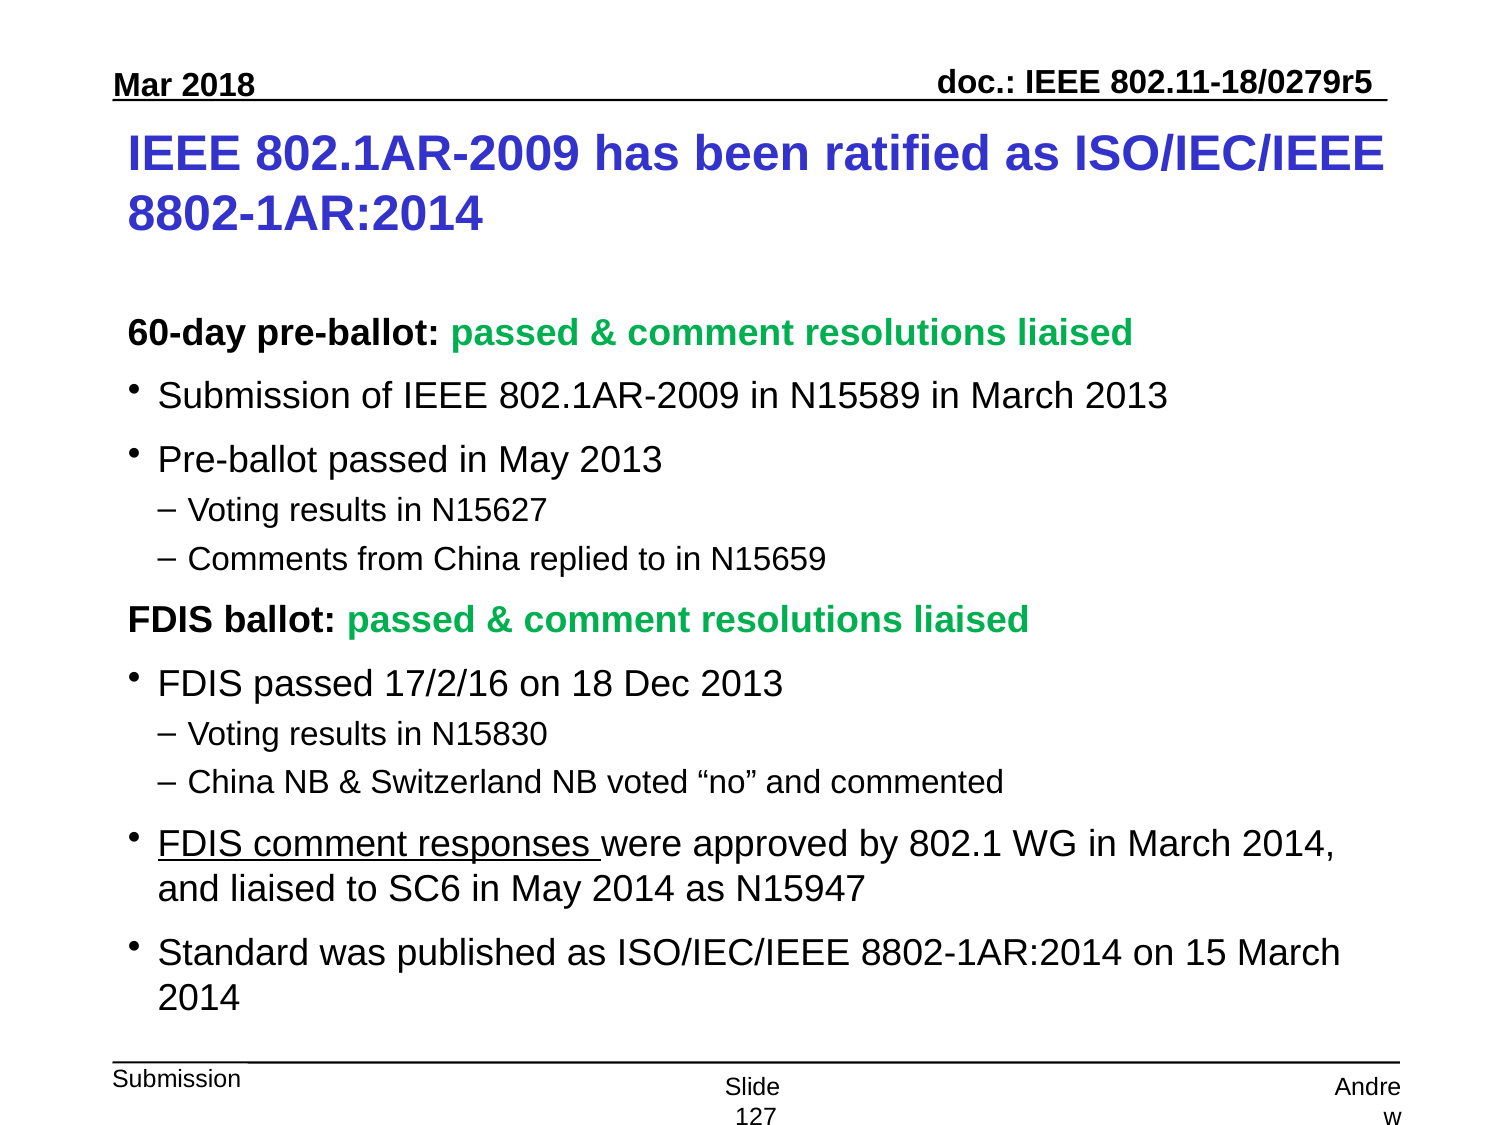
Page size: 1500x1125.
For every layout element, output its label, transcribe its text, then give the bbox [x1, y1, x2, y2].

title IEEE 802.1AR-2009 has been ratified as ISO/IEC/IEEE 8802-1AR:2014 [112, 112, 1438, 288]
slide_number Slide 127 [709, 1069, 803, 1101]
footer Andrew Myles, Cisco [1320, 1069, 1402, 1101]
list 60-day pre-ballot: passed & comment resolutions liaised Submission of IEEE 802.1AR-2009 in N15589 in March 2013 Pre-ballot passed in May 2013 Voting results in N15627 Comments from China replied to in N15659 FDIS ballot: passed & comment resolutions liaised FDIS passed 17/2/16 on 18 Dec 2013 Voting results in N15830 China NB & Switzerland NB voted “no” and commented FDIS comment responses were approved by 802.1 WG in March 2014, and liaised to SC6 in May 2014 as N15947 Standard was published as ISO/IEC/IEEE 8802-1AR:2014 on 15 March 2014 [112, 299, 1388, 975]
